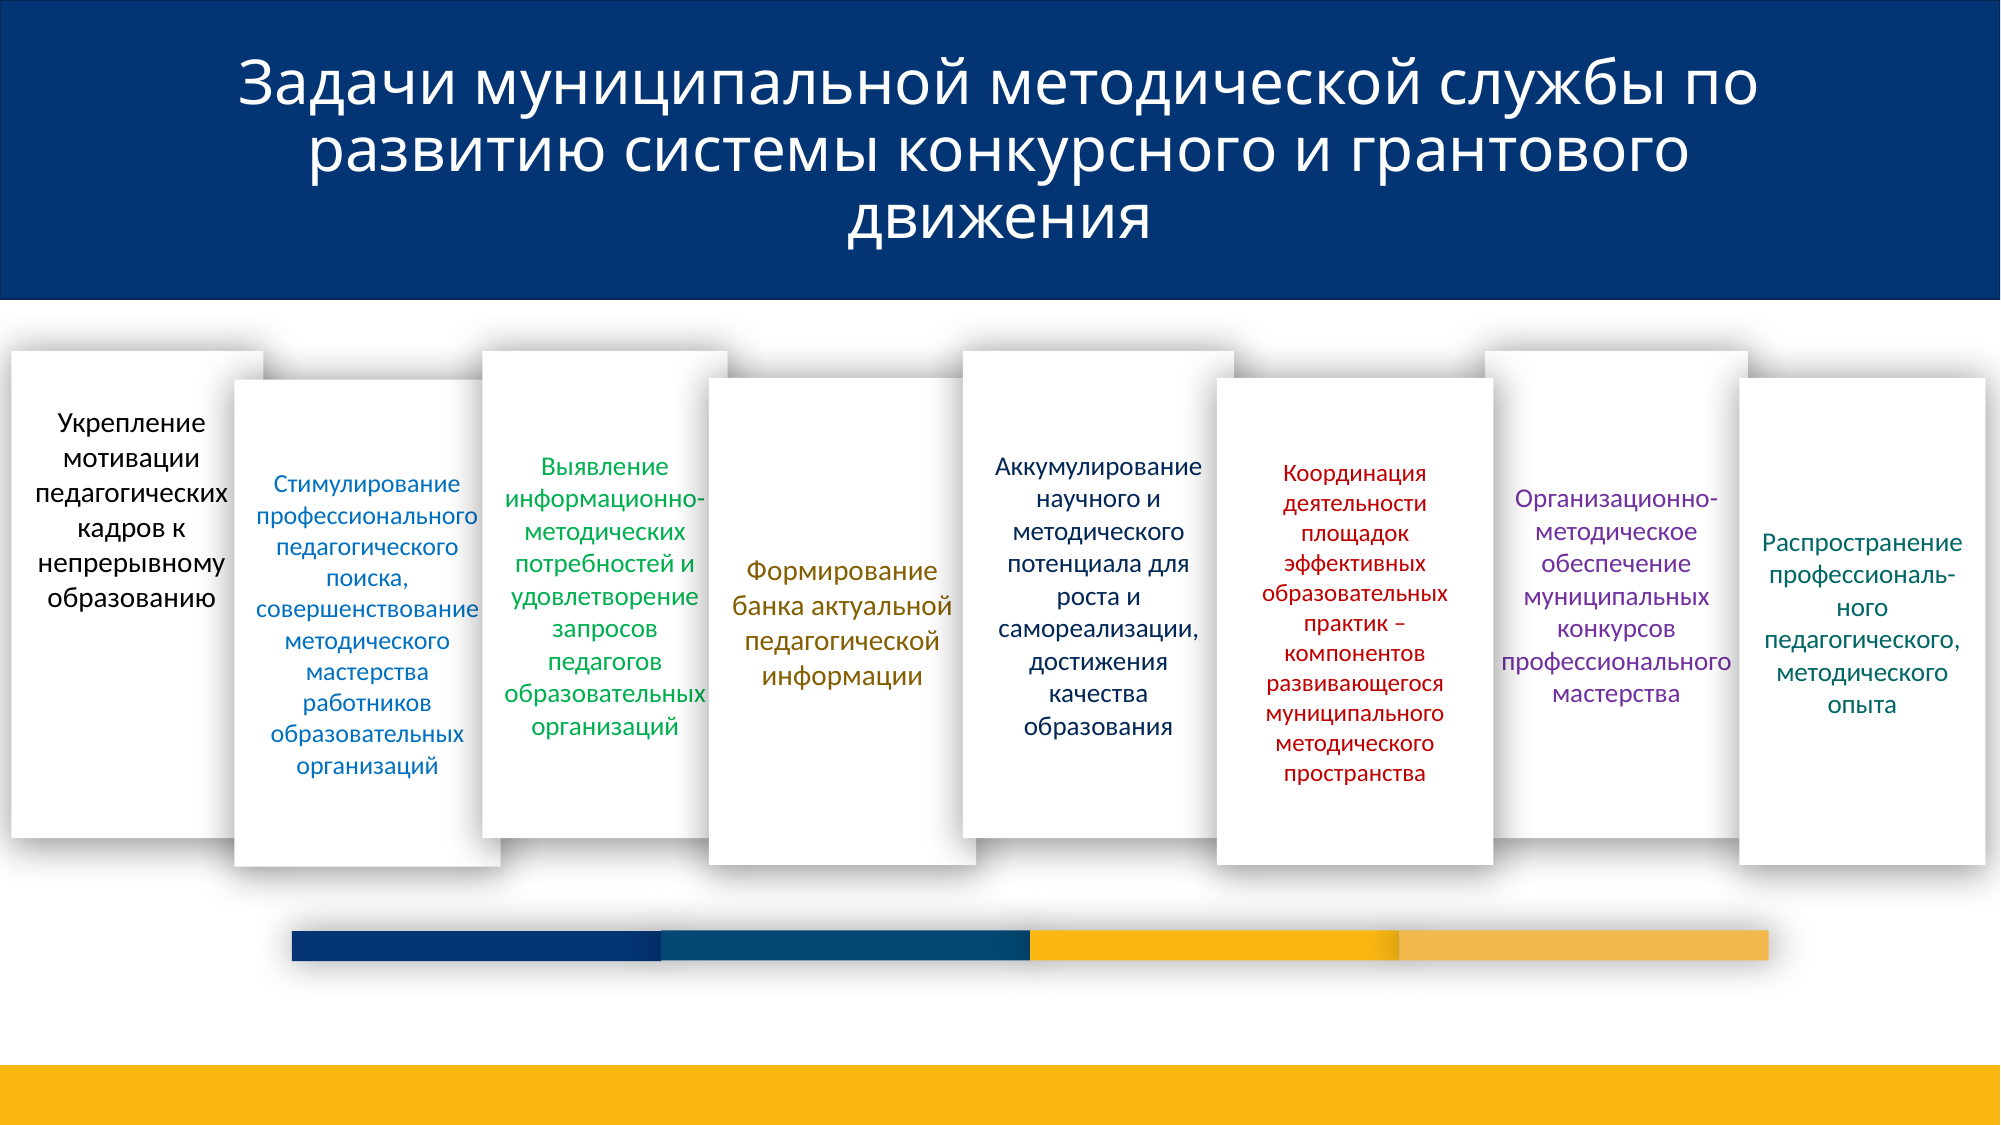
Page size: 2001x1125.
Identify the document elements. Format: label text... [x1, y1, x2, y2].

text_box Организационно-методическое обеспечение муниципальных конкурсов профессионального мастерства [1484, 350, 1749, 839]
text_box [1399, 929, 1770, 962]
text_box [10, 350, 264, 839]
text_box Аккумулирование научного и методического потенциала для роста и самореализации, достижения качества образования [962, 350, 1235, 839]
text_box [1029, 929, 1379, 962]
text_box Координация деятельности площадок эффективных образовательных практик – компонентов развивающегося муниципального методического пространства [1216, 377, 1494, 866]
text_box Стимулирование профессионального педагогического поиска, совершенствование методического мастерства работников образовательных организаций [233, 379, 481, 868]
text_box Выявление информационно-методических потребностей и удовлетворение запросов педагогов образовательных организаций [481, 350, 729, 839]
text_box Формирование банка актуальной педагогической информации [708, 377, 957, 866]
text_box [291, 930, 640, 962]
text_box Укрепление мотивации педагогических кадров к непрерывному образованию [19, 395, 245, 621]
text_box [660, 929, 1009, 962]
text_box Распространение профессиональ-ного педагогического, методического опыта [1738, 377, 1986, 866]
title Задачи муниципальной методической службы по развитию системы конкурсного и грантового движения [137, 42, 1863, 261]
